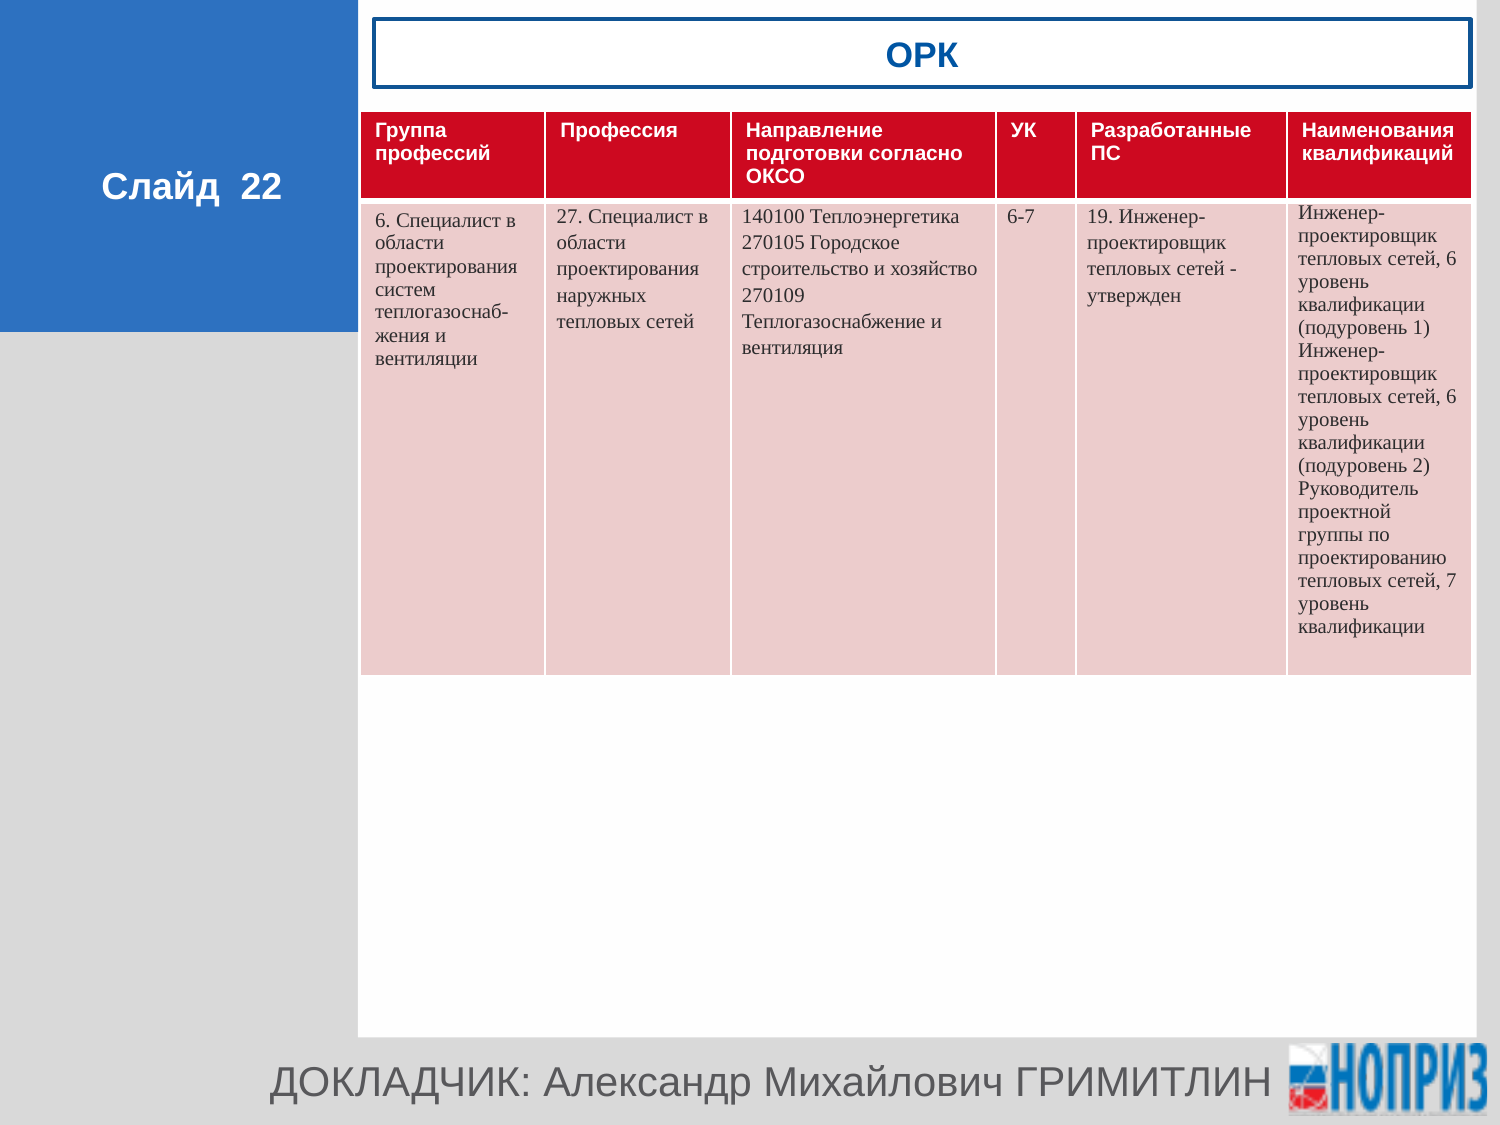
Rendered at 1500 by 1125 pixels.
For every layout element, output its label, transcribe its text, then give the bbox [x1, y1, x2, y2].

table_header Профессия [546, 112, 730, 198]
table_cell 140100 Теплоэнергетика 270105 Городское строительство и хозяйство 270109 Теплогазоснабжение и вентиляция [732, 204, 995, 675]
table_header Направление подготовки согласно ОКСО [732, 112, 995, 198]
table_cell 6. Специалист в области проектирования систем теплогазоснаб-жения и вентиляции [361, 204, 544, 675]
table_header Группа профессий [361, 112, 544, 198]
table_header УК [997, 112, 1075, 198]
text_box орк [372, 17, 1473, 89]
table_cell Инженер-проектировщик тепловых сетей, 6 уровень квалификации (подуровень 1) Инженер-проектировщик тепловых сетей, 6 уровень квалификации (подуровень 2) Руководитель проектной группы по проектированию тепловых сетей, 7 уровень квалификации [1288, 204, 1471, 675]
table_cell 19. Инженер-проектировщик тепловых сетей - утвержден [1077, 204, 1286, 675]
table_header Наименования квалификаций [1288, 112, 1471, 198]
table_cell 27. Специалист в области проектирования наружных тепловых сетей [546, 204, 730, 675]
table_cell 6-7 [997, 204, 1075, 675]
text_box Слайд 22 [86, 154, 298, 215]
text_box ДОКЛАДЧИК: Александр Михайлович ГРИМИТЛИН [254, 1051, 1288, 1125]
table_header Разработанные ПС [1077, 112, 1286, 198]
